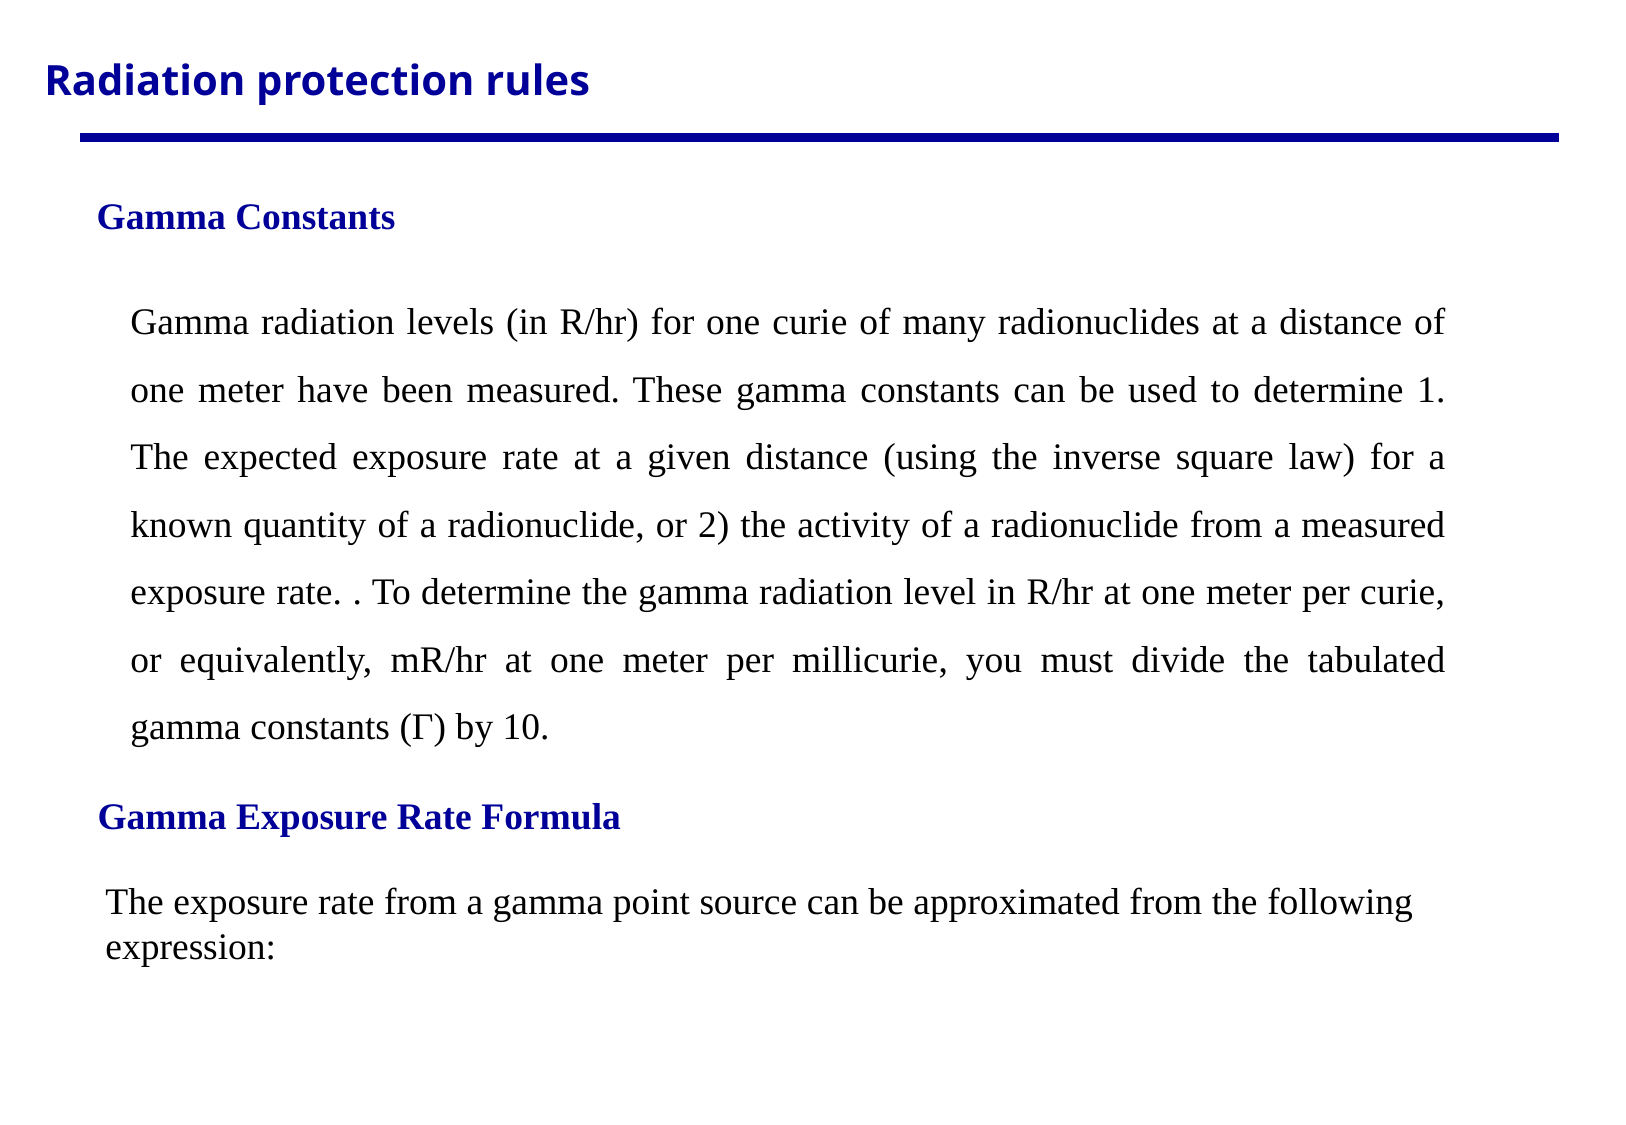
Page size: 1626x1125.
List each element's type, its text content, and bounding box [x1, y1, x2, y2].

text_box The exposure rate from a gamma point source can be approximated from the following expression: [90, 869, 1488, 975]
text_box Gamma Exposure Rate Formula [82, 784, 637, 844]
text_box Gamma Constants [81, 184, 411, 245]
text_box Gamma radiation levels (in R/hr) for one curie of many radionuclides at a distance of one meter have been measured. These gamma constants can be used to determine 1. The expected exposure rate at a given distance (using the inverse square law) for a known quantity of a radionuclide, or 2) the activity of a radionuclide from a measured exposure rate. . To determine the gamma radiation level in R/hr at one meter per curie, or equivalently, mR/hr at one meter per millicurie, you must divide the tabulated gamma constants (Γ) by 10. [115, 267, 1463, 755]
text_box Radiation protection rules [29, 42, 606, 111]
